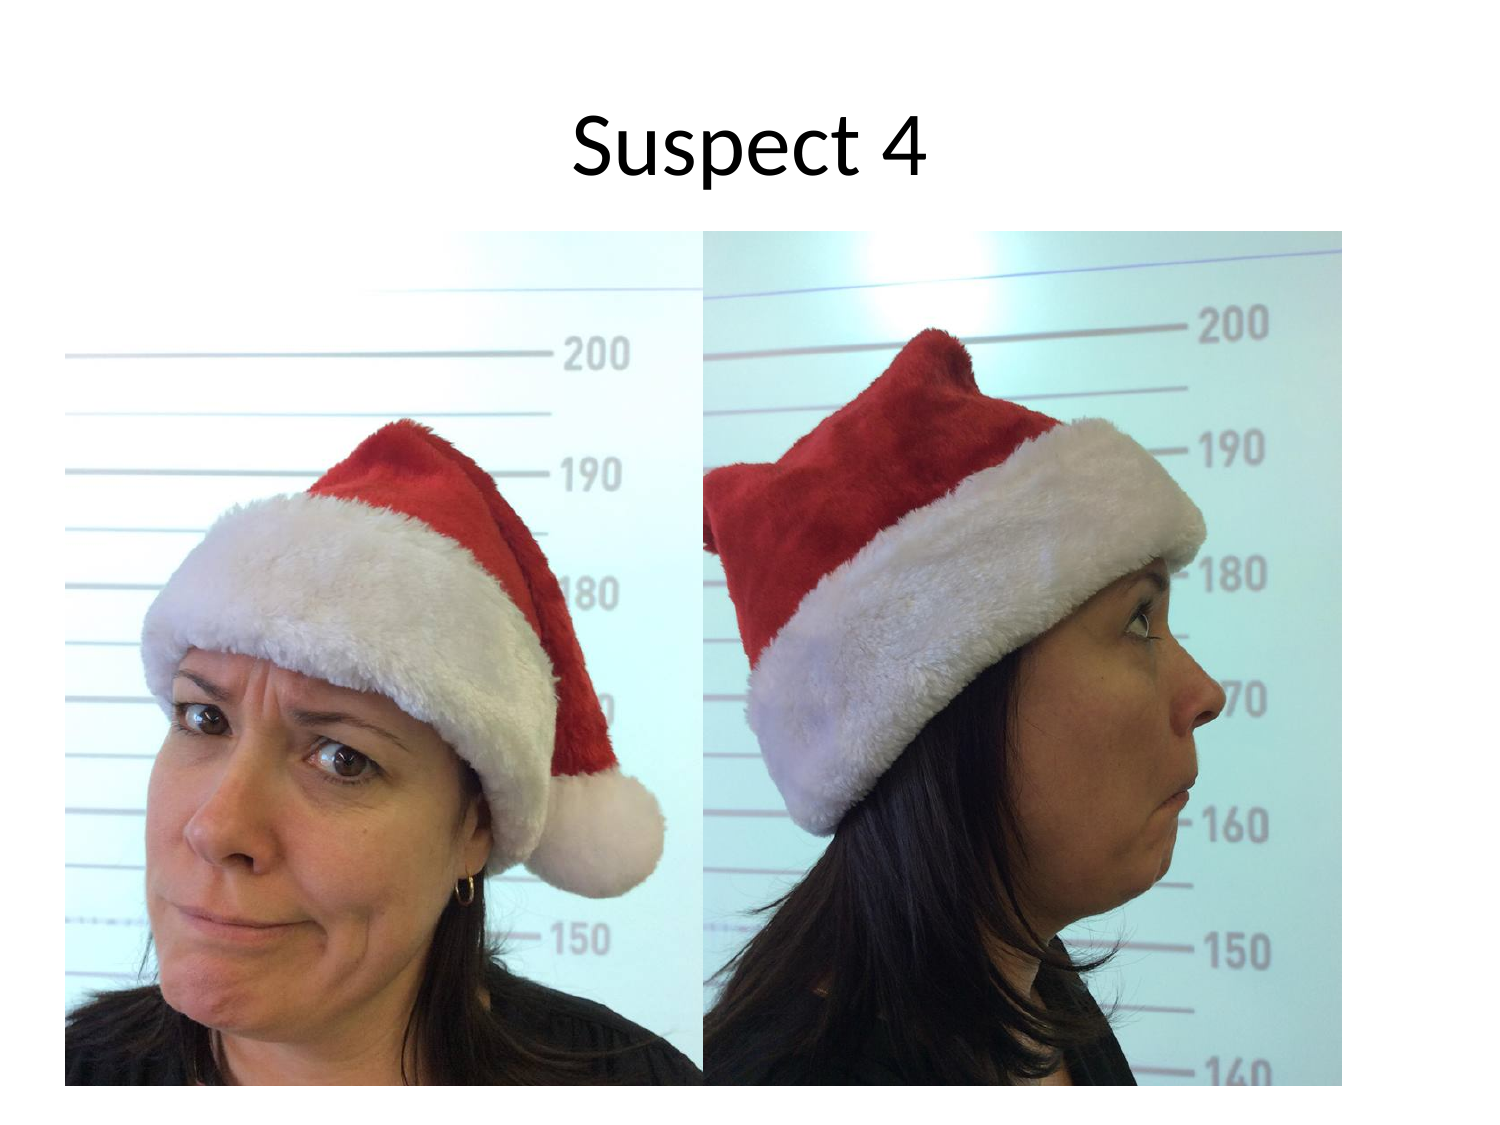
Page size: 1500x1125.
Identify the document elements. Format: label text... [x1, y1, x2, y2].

title Suspect 4 [75, 45, 1425, 233]
picture [65, 231, 1342, 1086]
